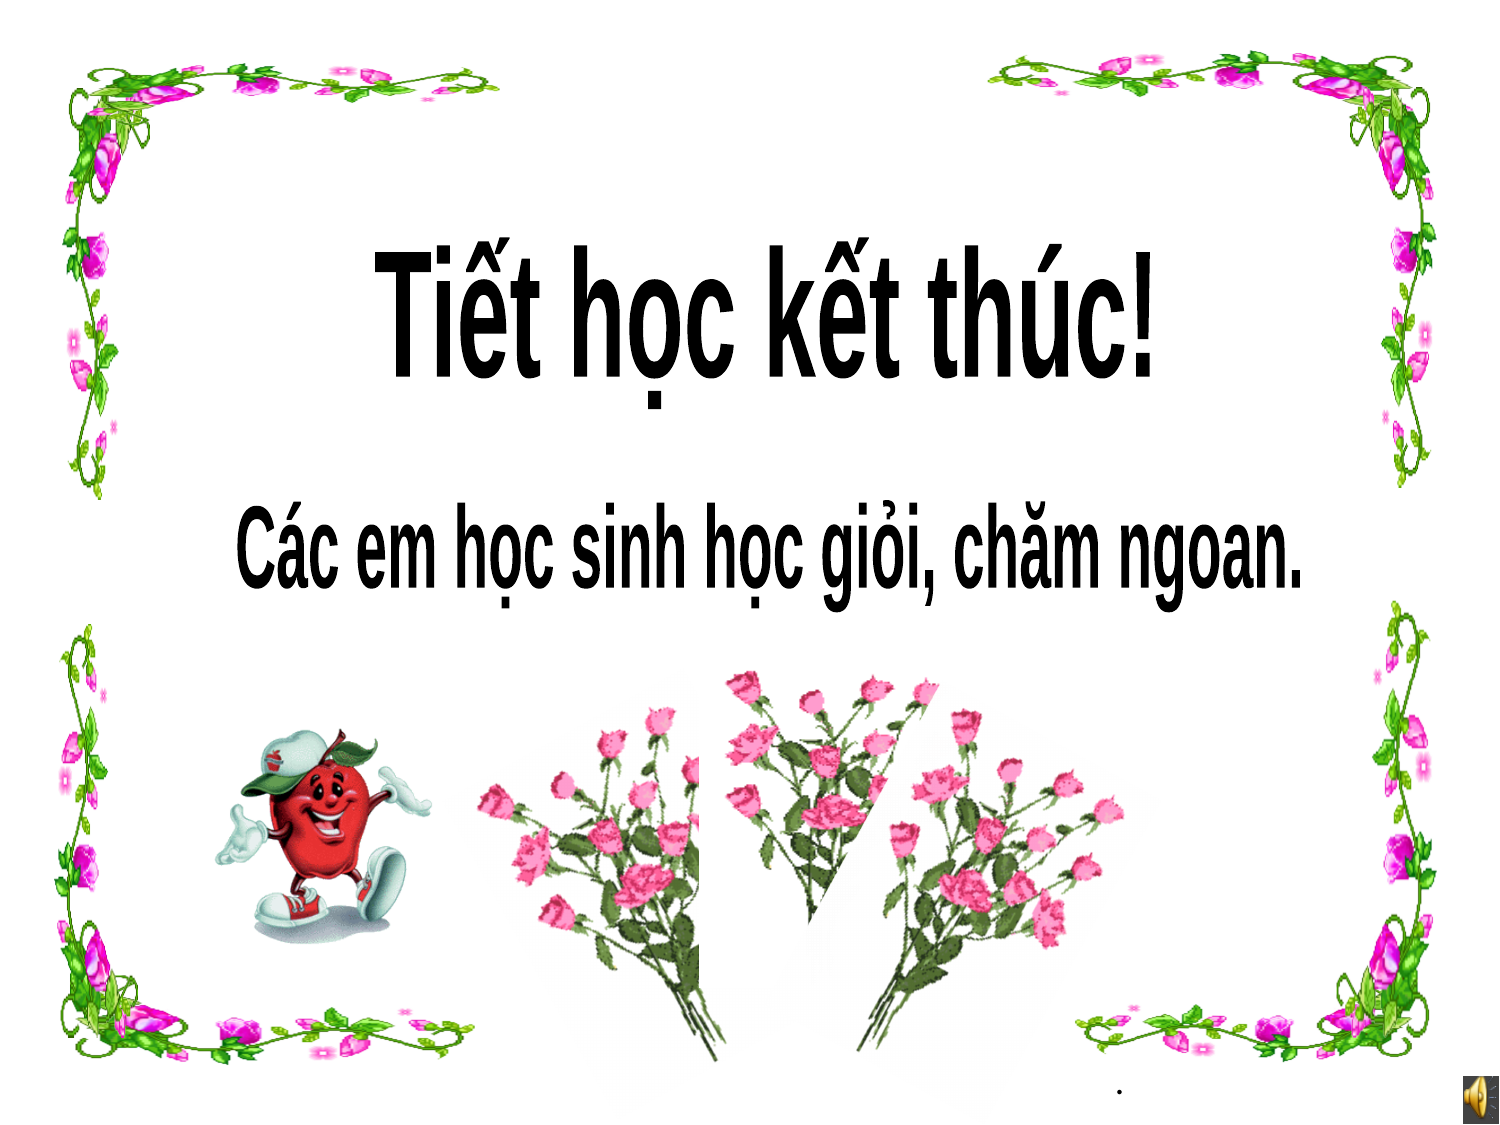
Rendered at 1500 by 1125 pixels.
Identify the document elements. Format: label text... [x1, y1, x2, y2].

picture [988, 0, 1438, 488]
text_box . [1100, 1061, 1138, 1110]
picture [61, 0, 499, 501]
picture [53, 624, 474, 1125]
picture [444, 599, 1438, 1125]
picture [1462, 1074, 1500, 1125]
